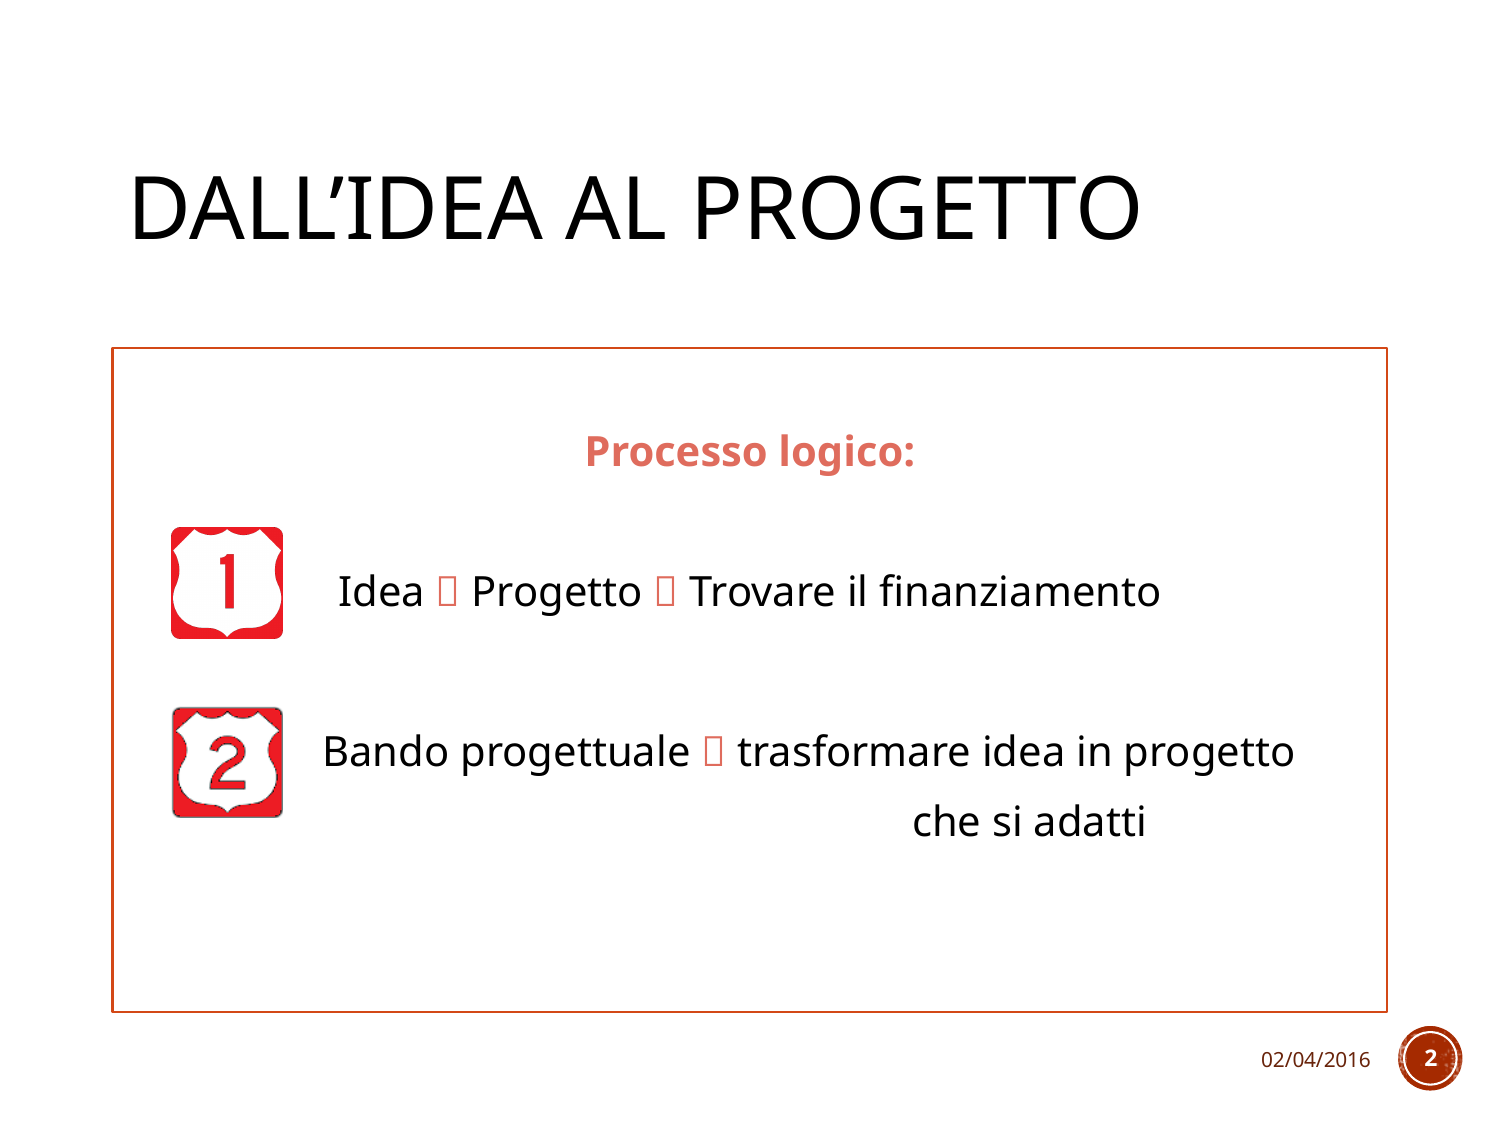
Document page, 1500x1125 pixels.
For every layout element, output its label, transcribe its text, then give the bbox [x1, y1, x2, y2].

picture [171, 527, 283, 639]
picture [171, 706, 283, 818]
slide_number 2 [1391, 1028, 1471, 1089]
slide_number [982, 1028, 1386, 1089]
title Dall’idea al progetto [112, 79, 1388, 344]
list Processo logico: Idea  Progetto  Trovare il finanziamento Bando progettuale  trasformare idea in progetto che si adatti [111, 347, 1388, 1013]
